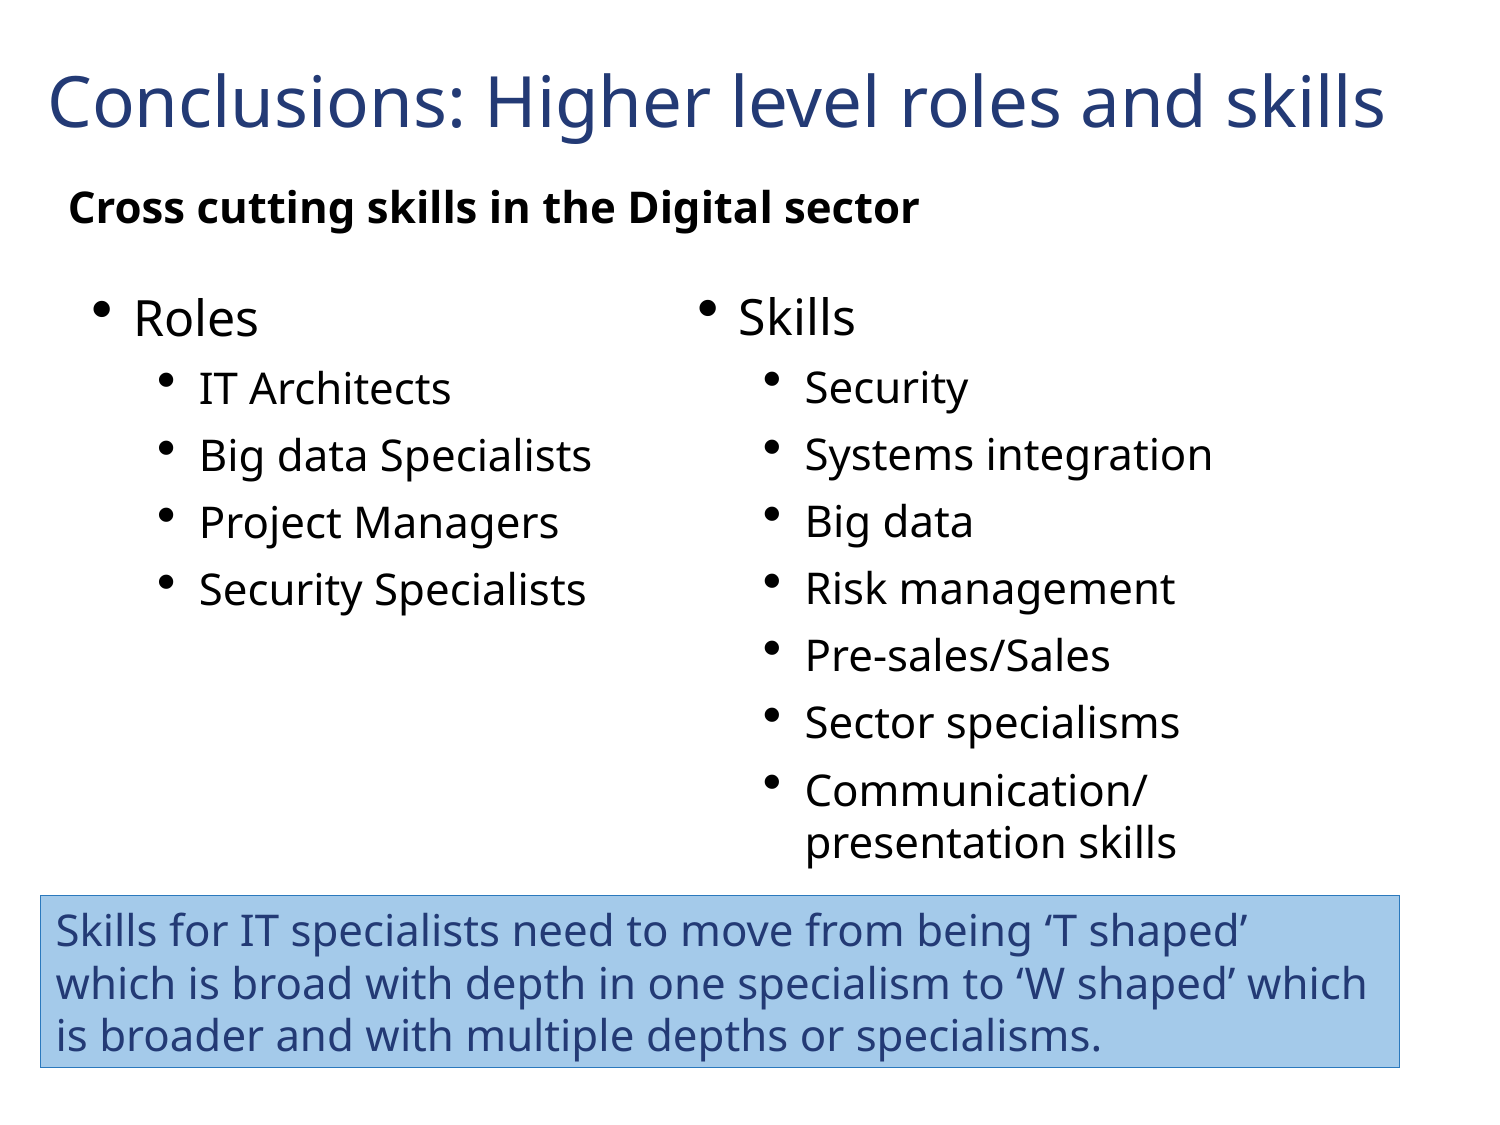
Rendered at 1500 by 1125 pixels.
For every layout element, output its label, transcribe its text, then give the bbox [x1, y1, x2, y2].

title Conclusions: Higher level roles and skills [41, 54, 1500, 145]
text_box Skills for IT specialists need to move from being ‘T shaped’ which is broad with depth in one specialism to ‘W shaped’ which is broader and with multiple depths or specialisms. [40, 895, 1400, 1068]
text_box Skills Security Systems integration Big data Risk management Pre-sales/Sales Sector specialisms Communication/ presentation skills [690, 278, 1376, 895]
text_box Cross cutting skills in the Digital sector [53, 172, 1412, 240]
text_box Roles IT Architects Big data Specialists Project Managers Security Specialists [76, 278, 680, 622]
